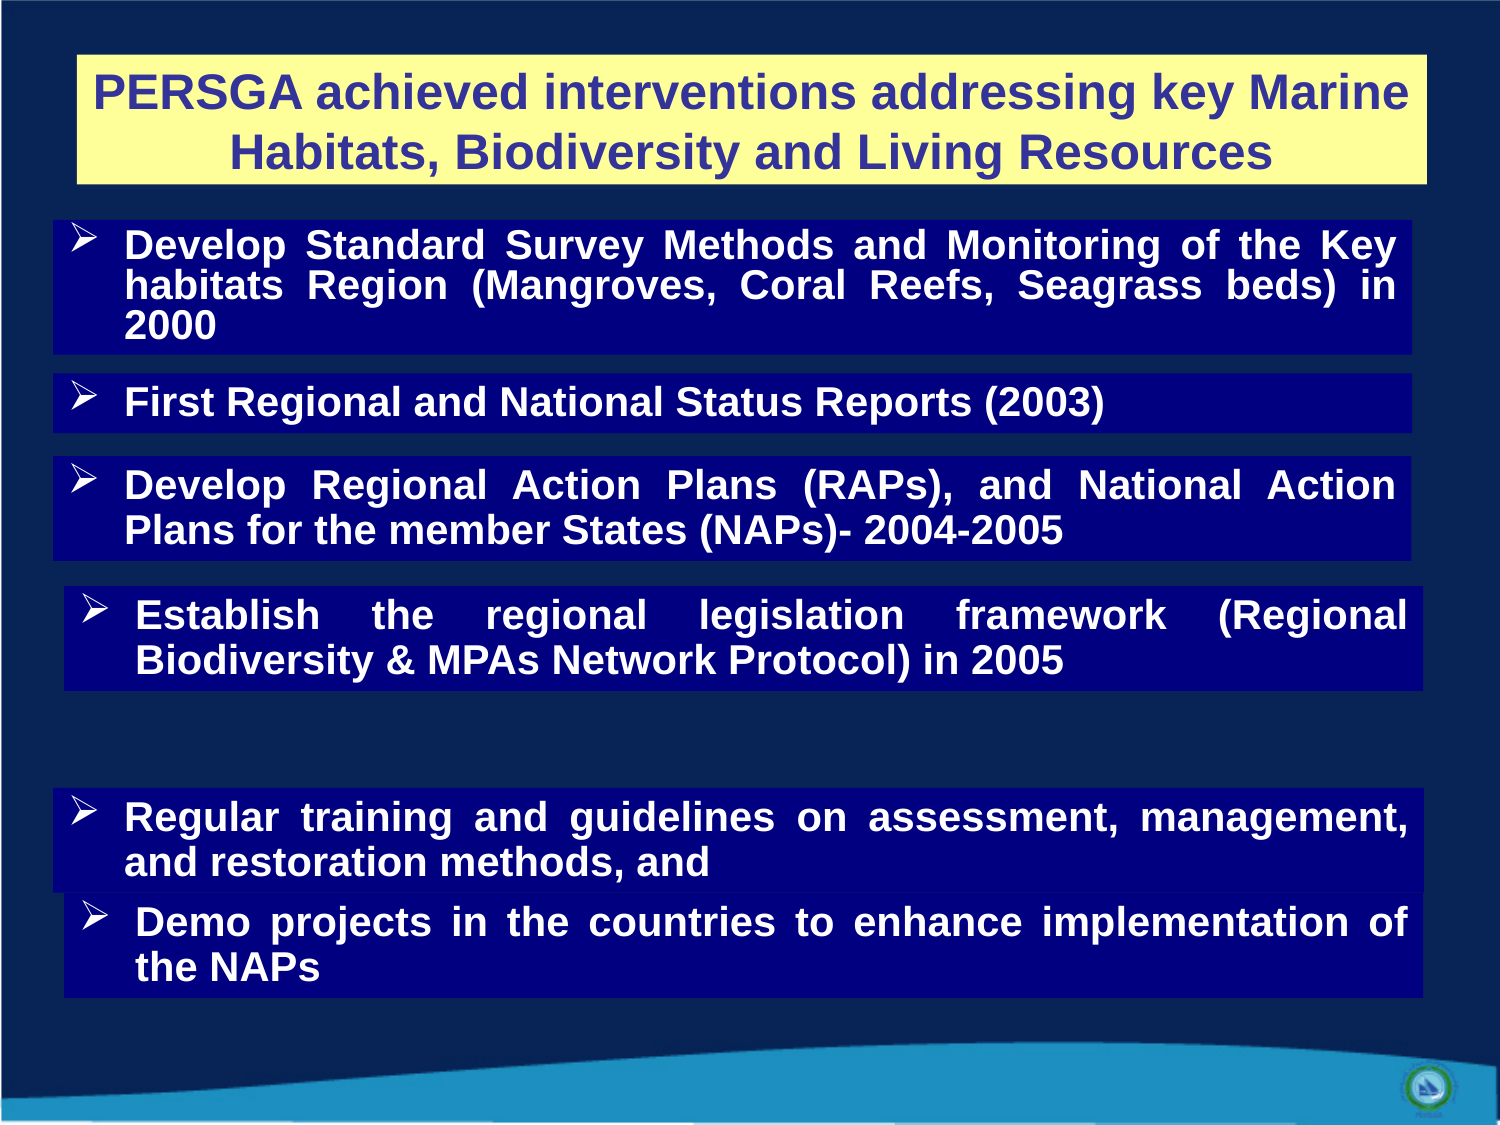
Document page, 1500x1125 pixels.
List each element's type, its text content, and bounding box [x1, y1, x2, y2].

text_box Demo projects in the countries to enhance implementation of the NAPs [64, 893, 1424, 998]
picture [0, 0, 1500, 1125]
text_box Develop Standard Survey Methods and Monitoring of the Key habitats Region (Mangroves, Coral Reefs, Seagrass beds) in 2000 [53, 219, 1413, 355]
title PERSGA achieved interventions addressing key Marine Habitats, Biodiversity and Living Resources [76, 54, 1428, 185]
text_box First Regional and National Status Reports (2003) [53, 373, 1413, 434]
text_box Establish the regional legislation framework (Regional Biodiversity & MPAs Network Protocol) in 2005 [64, 586, 1424, 691]
text_box Develop Regional Action Plans (RAPs), and National Action Plans for the member States (NAPs)- 2004-2005 [53, 456, 1412, 561]
text_box Regular training and guidelines on assessment, management, and restoration methods, and [53, 787, 1424, 893]
